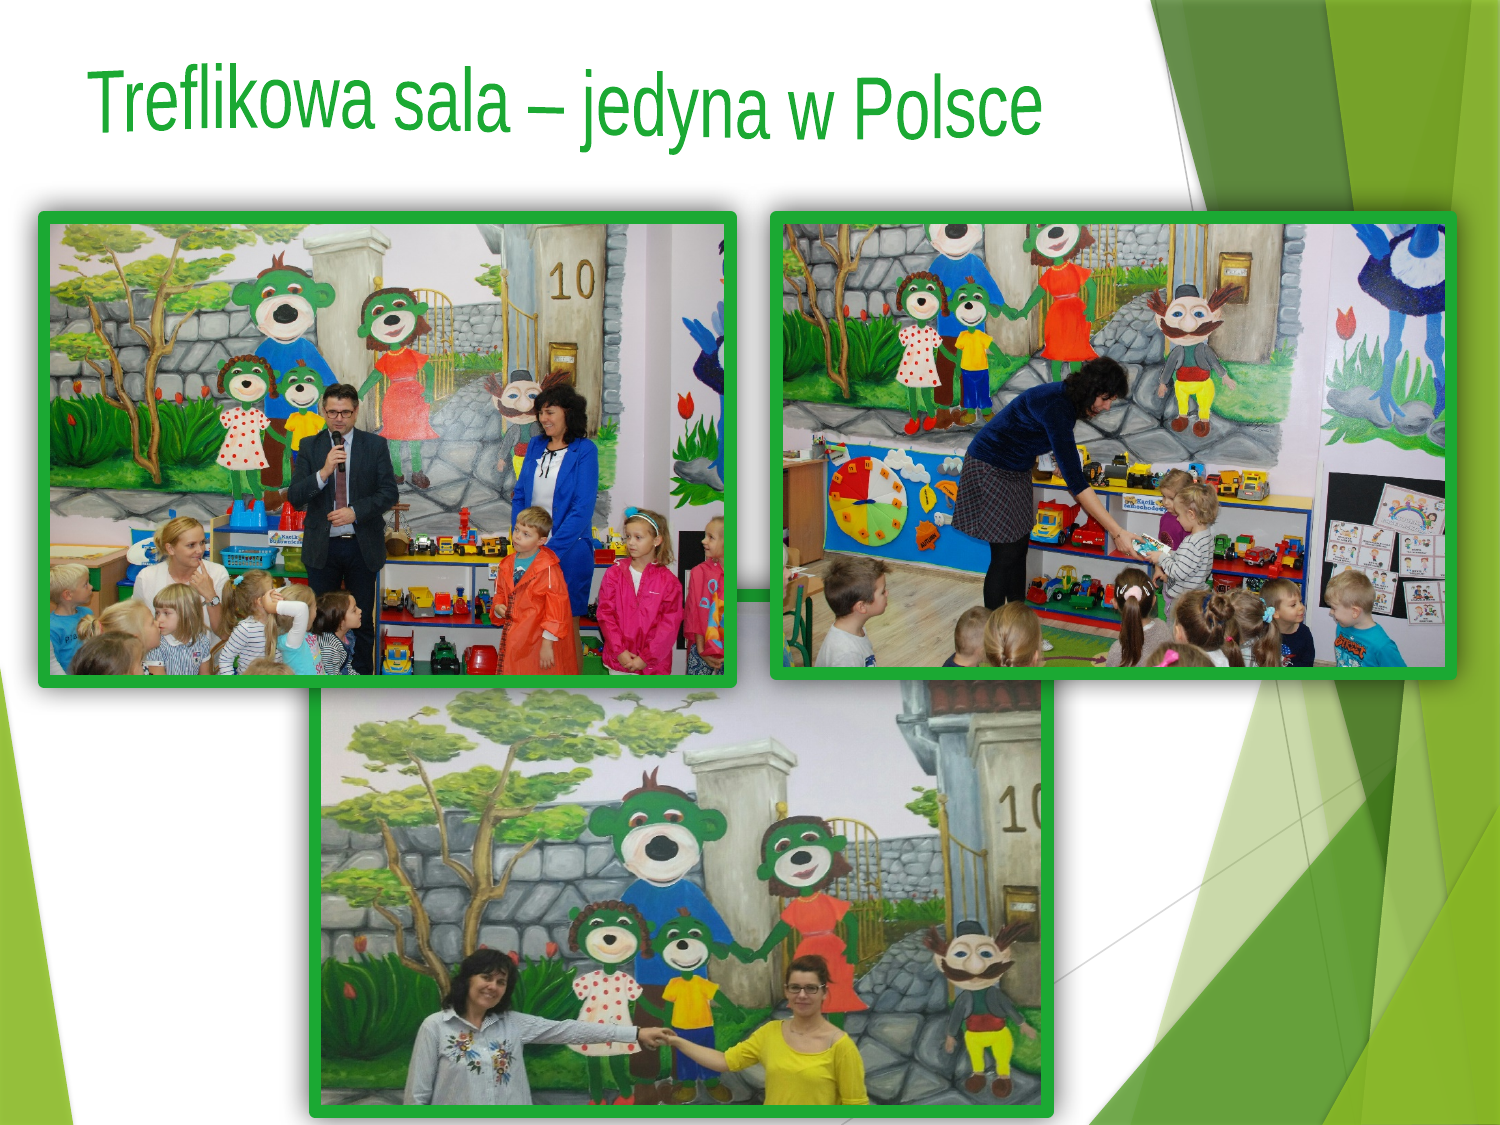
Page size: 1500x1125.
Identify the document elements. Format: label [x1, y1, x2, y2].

picture [49, 223, 1446, 1106]
